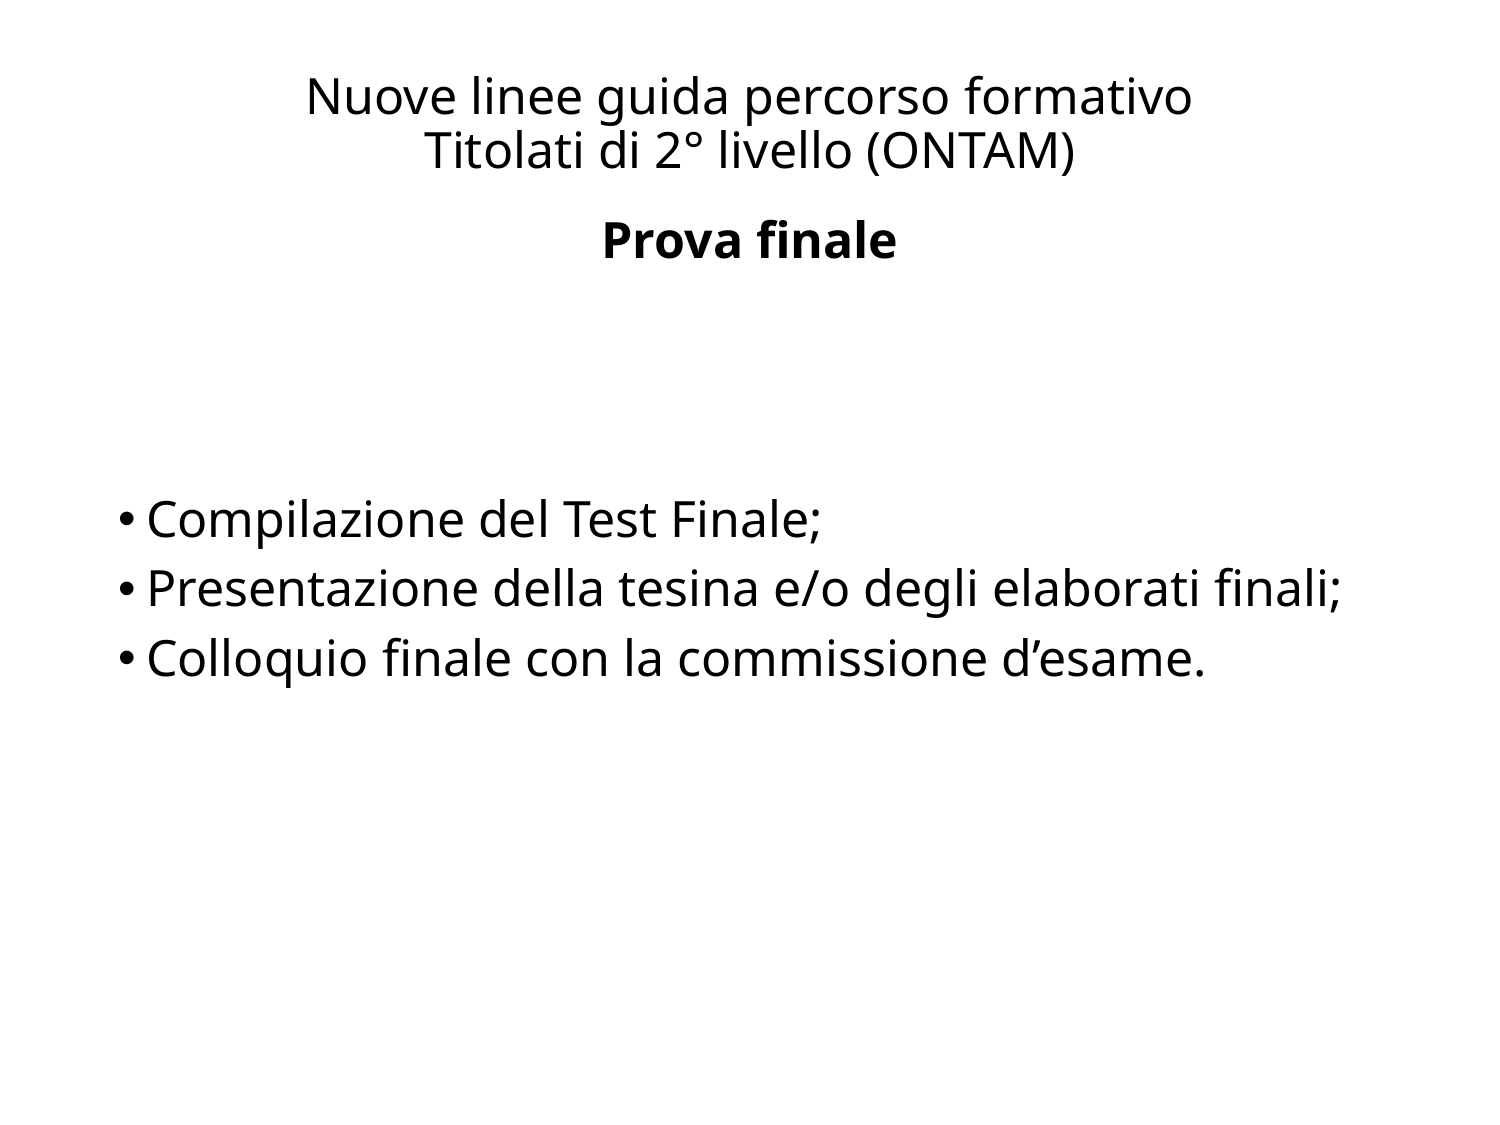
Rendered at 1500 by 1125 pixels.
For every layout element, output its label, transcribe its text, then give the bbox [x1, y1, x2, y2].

list Prova finale Compilazione del Test Finale; Presentazione della tesina e/o degli elaborati finali; Colloquio finale con la commissione d’esame. [103, 208, 1397, 1014]
title Nuove linee guida percorso formativo Titolati di 2° livello (ONTAM) [103, 59, 1397, 197]
